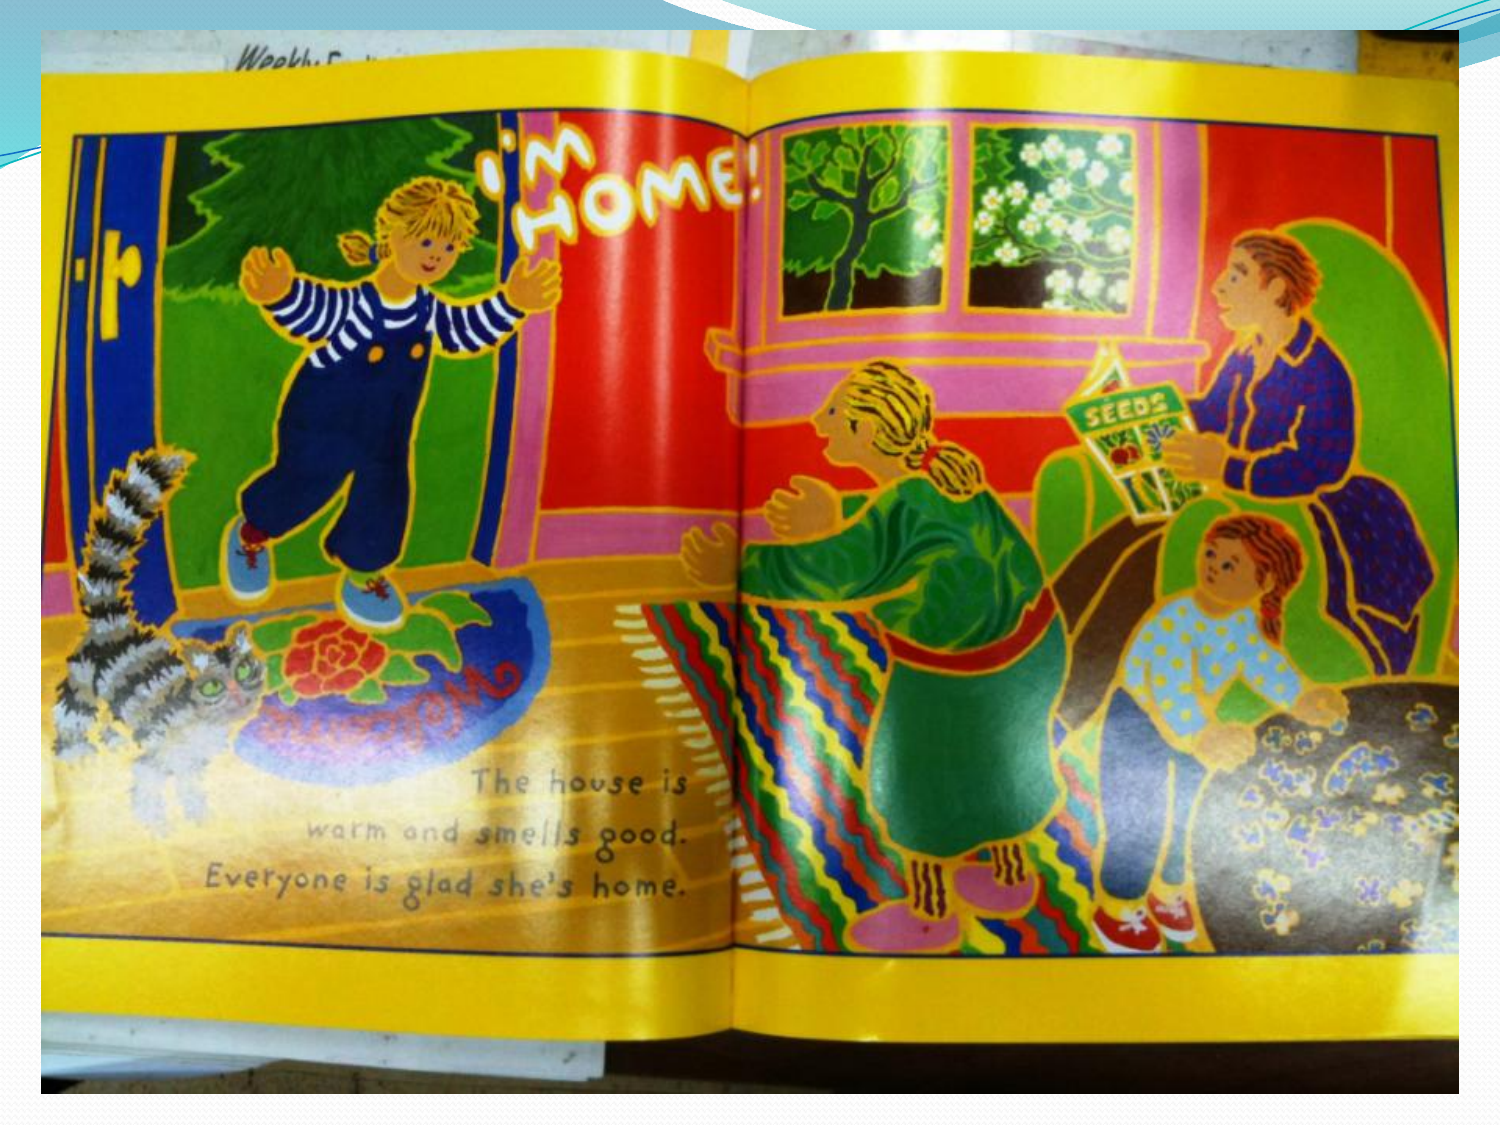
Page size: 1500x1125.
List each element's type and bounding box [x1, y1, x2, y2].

list [41, 30, 1459, 1095]
